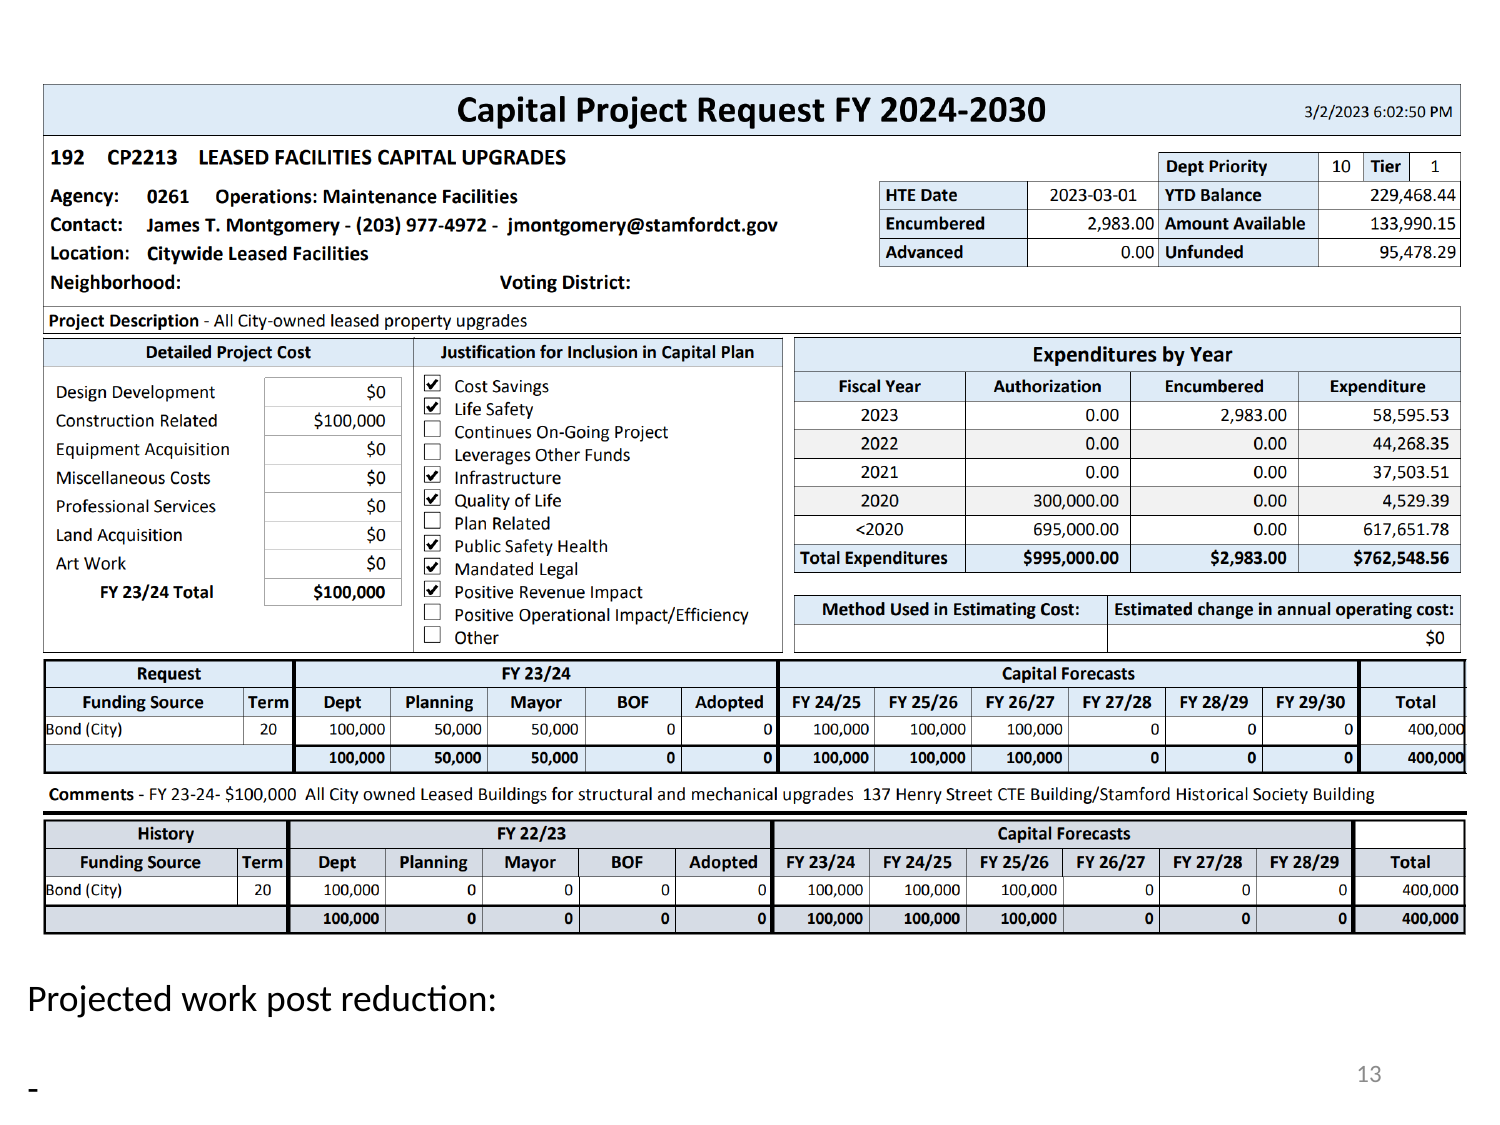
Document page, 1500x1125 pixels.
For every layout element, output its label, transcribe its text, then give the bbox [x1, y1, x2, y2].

text_box Projected work post reduction: - [12, 966, 1238, 1117]
picture [24, 62, 1478, 952]
slide_number 13 [1238, 1042, 1397, 1103]
